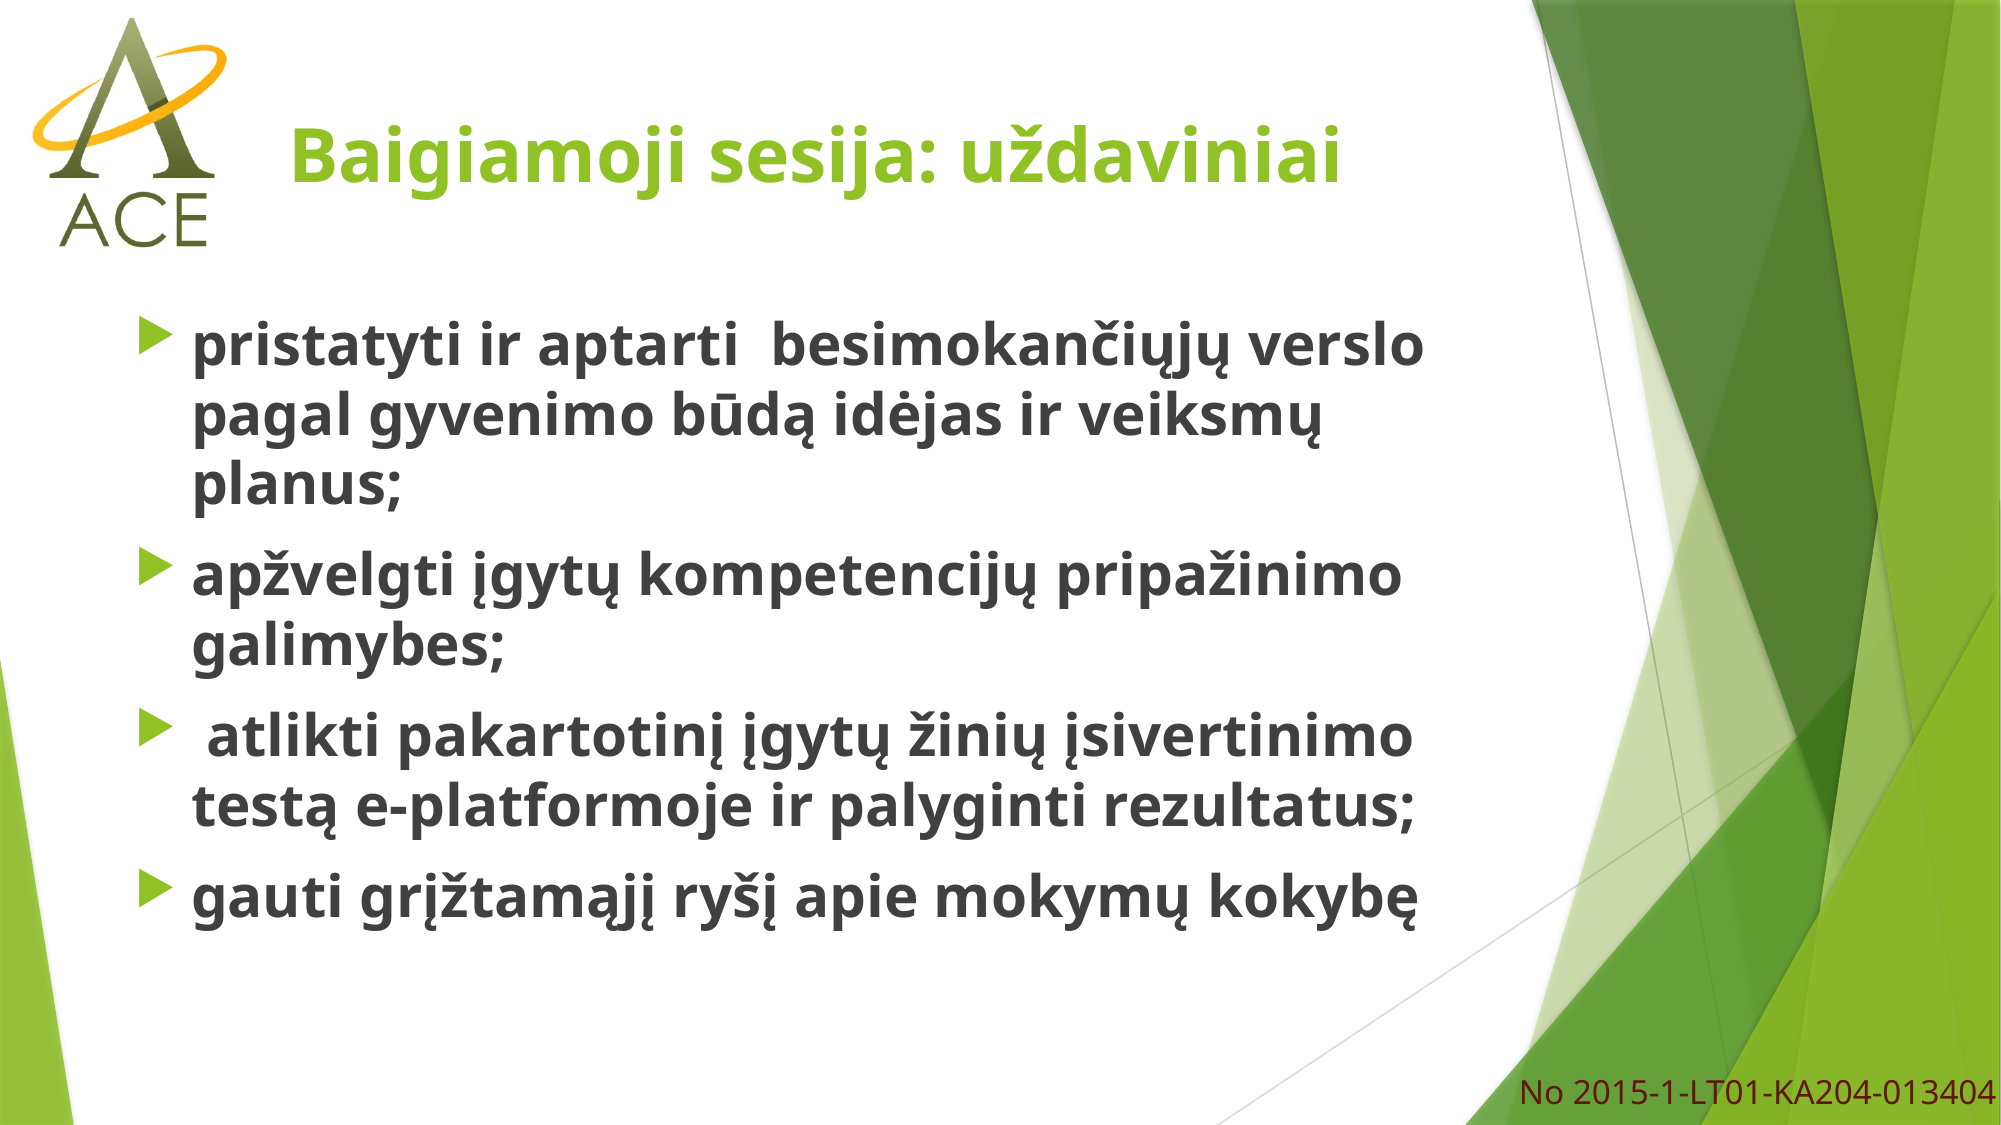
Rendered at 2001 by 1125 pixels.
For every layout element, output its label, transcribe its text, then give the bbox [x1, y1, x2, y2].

picture [0, 0, 266, 266]
list pristatyti ir aptarti besimokančiųjų verslo pagal gyvenimo būdą idėjas ir veiksmų planus; apžvelgti įgytų kompetencijų pripažinimo galimybes; atlikti pakartotinį įgytų žinių įsivertinimo testą e-platformoje ir palyginti rezultatus; gauti grįžtamąjį ryšį apie mokymų kokybę [119, 298, 1542, 1057]
title Baigiamoji sesija: uždaviniai [110, 99, 1522, 317]
